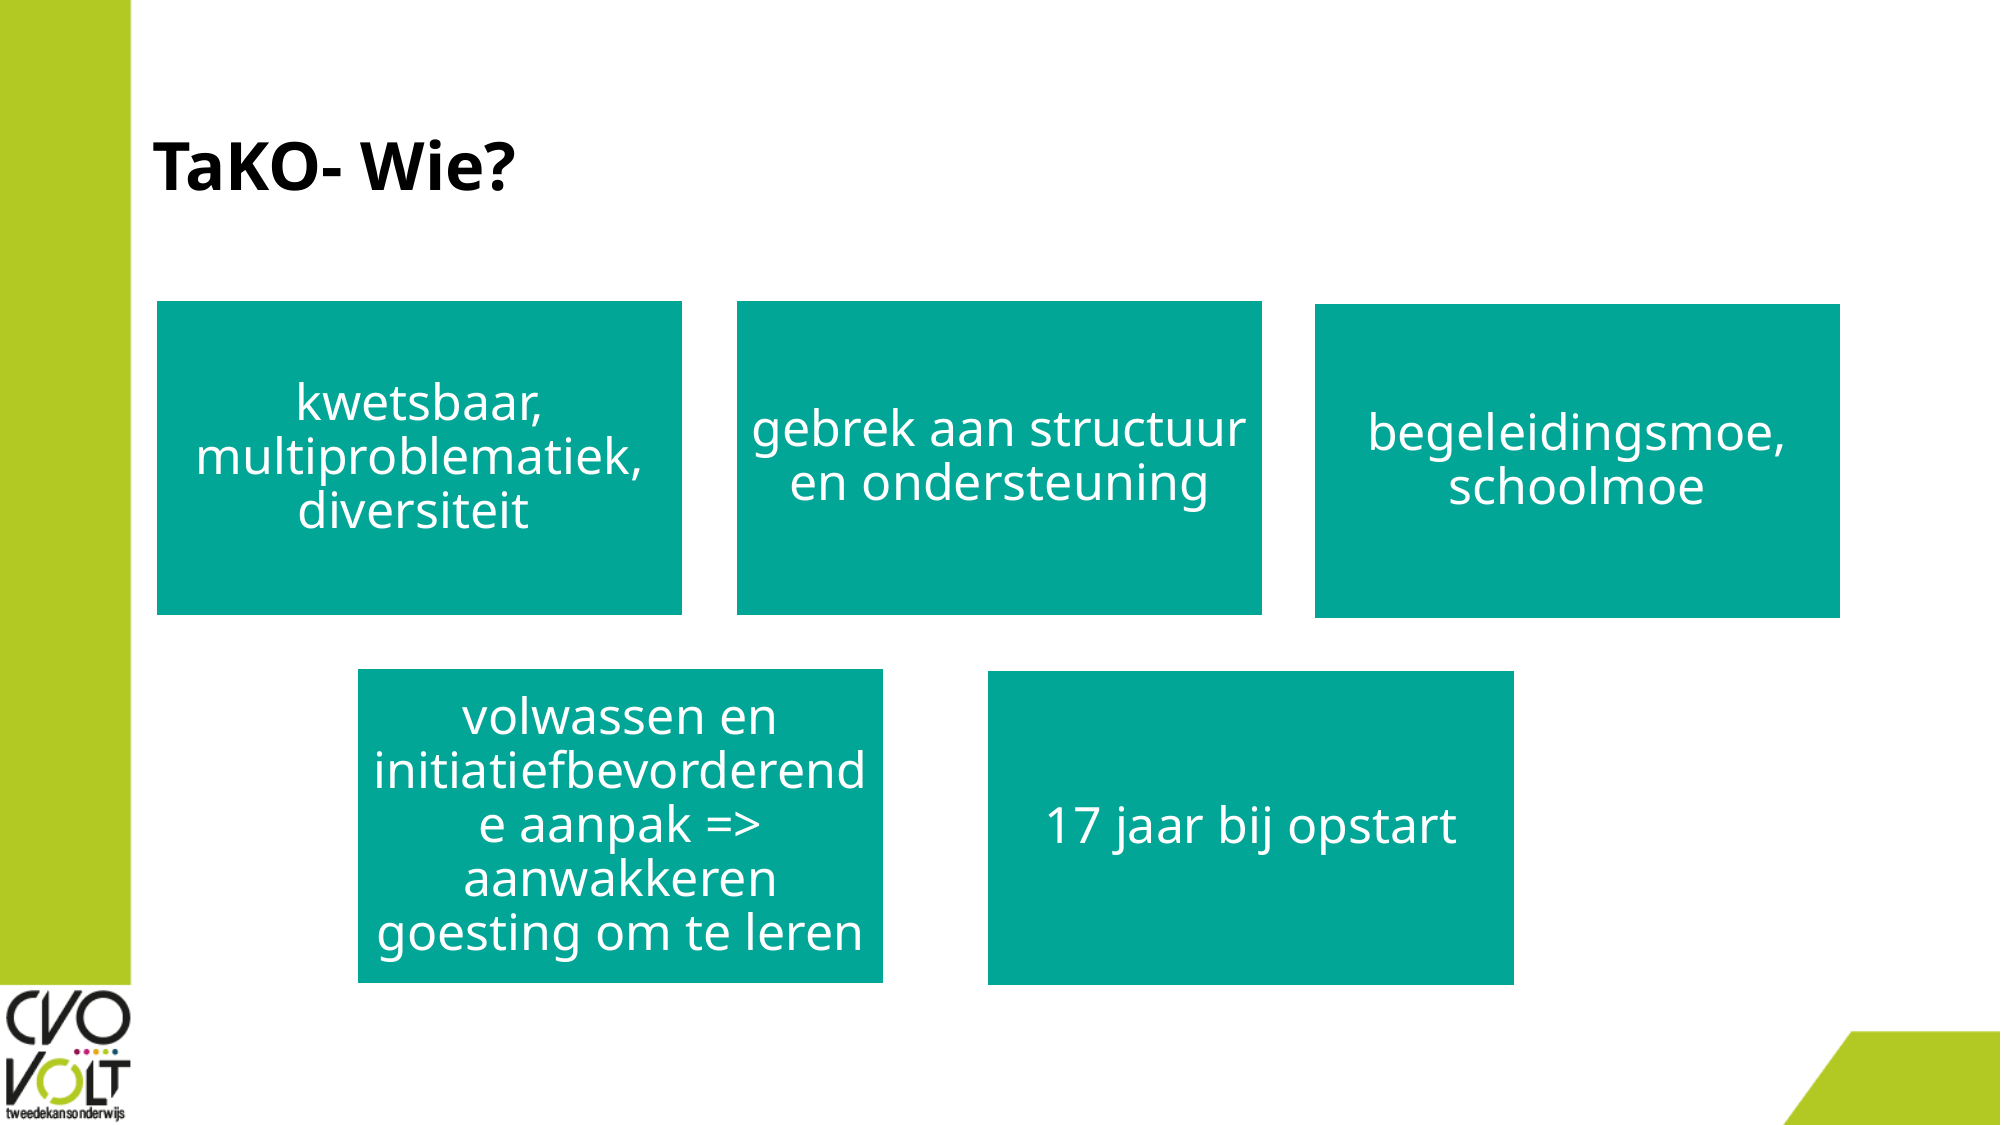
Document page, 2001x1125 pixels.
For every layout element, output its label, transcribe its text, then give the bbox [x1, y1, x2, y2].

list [137, 299, 1863, 986]
picture [0, 0, 2000, 1125]
title TaKO- Wie? [137, 59, 1863, 278]
